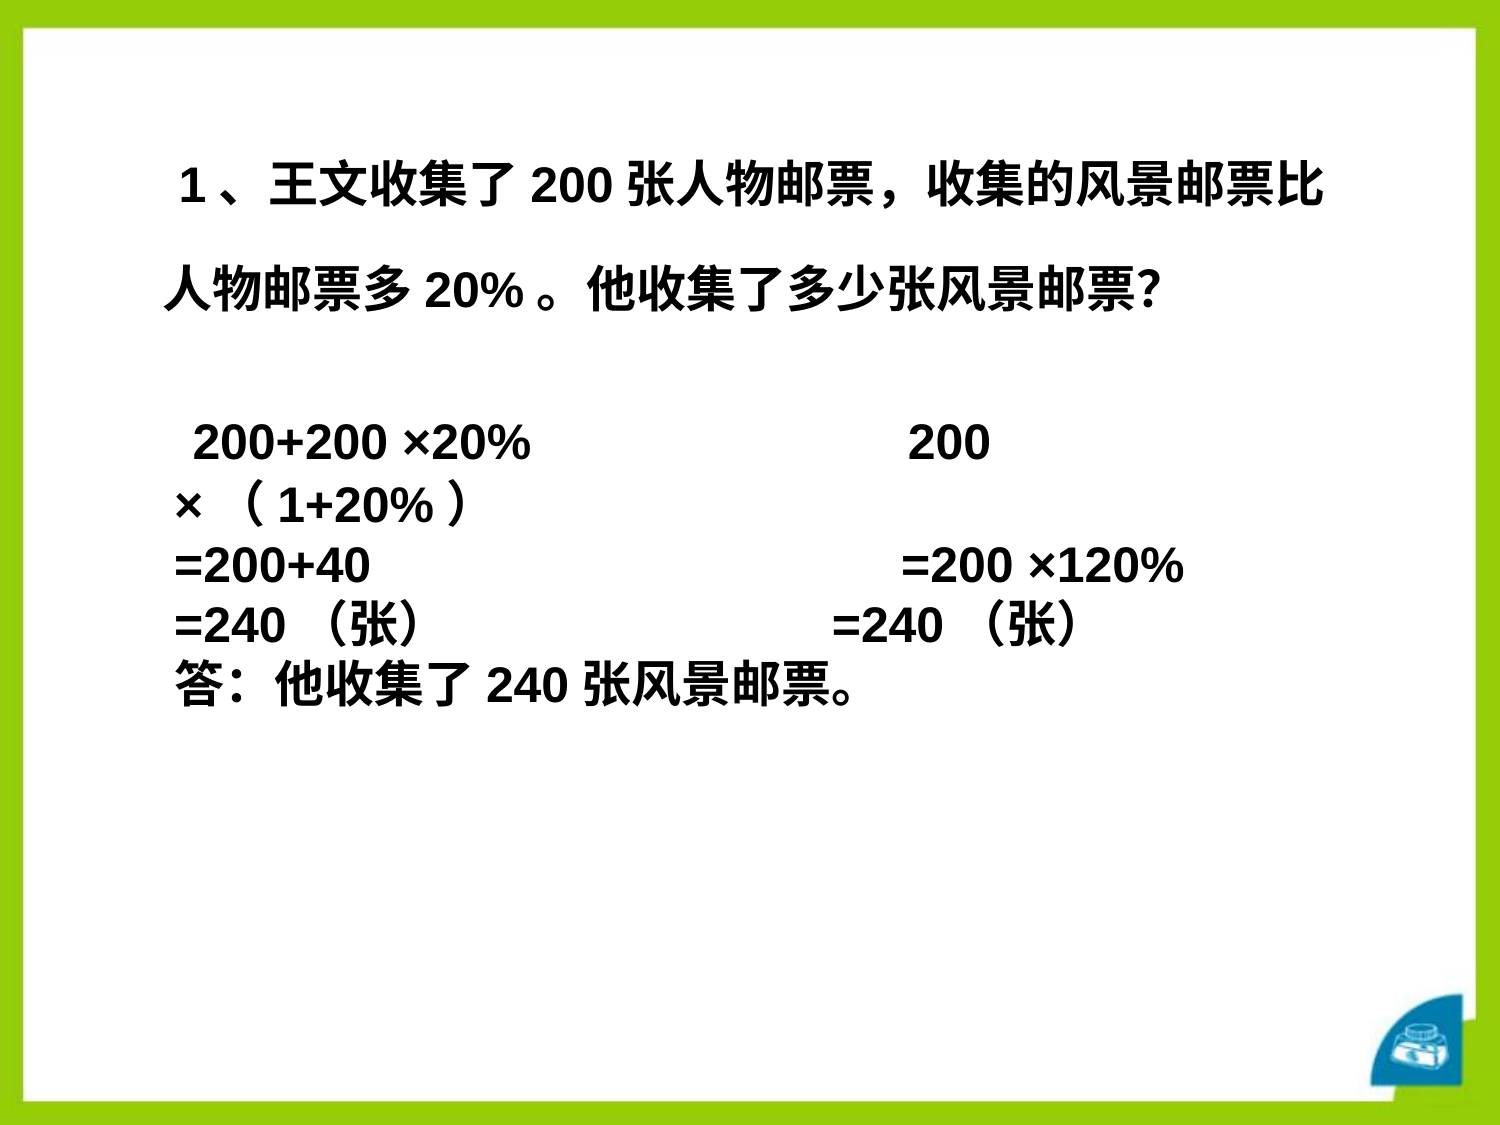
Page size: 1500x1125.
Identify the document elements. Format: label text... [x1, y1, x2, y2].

text_box 1、王文收集了200张人物邮票，收集的风景邮票比人物邮票多20%。他收集了多少张风景邮票？ [147, 101, 1386, 327]
text_box 200+200 ×20% 200 ×（1+20%） =200+40 =200 ×120% =240（张） =240（张） 答：他收集了240张风景邮票。 [159, 385, 1329, 721]
picture [0, 0, 1500, 1125]
